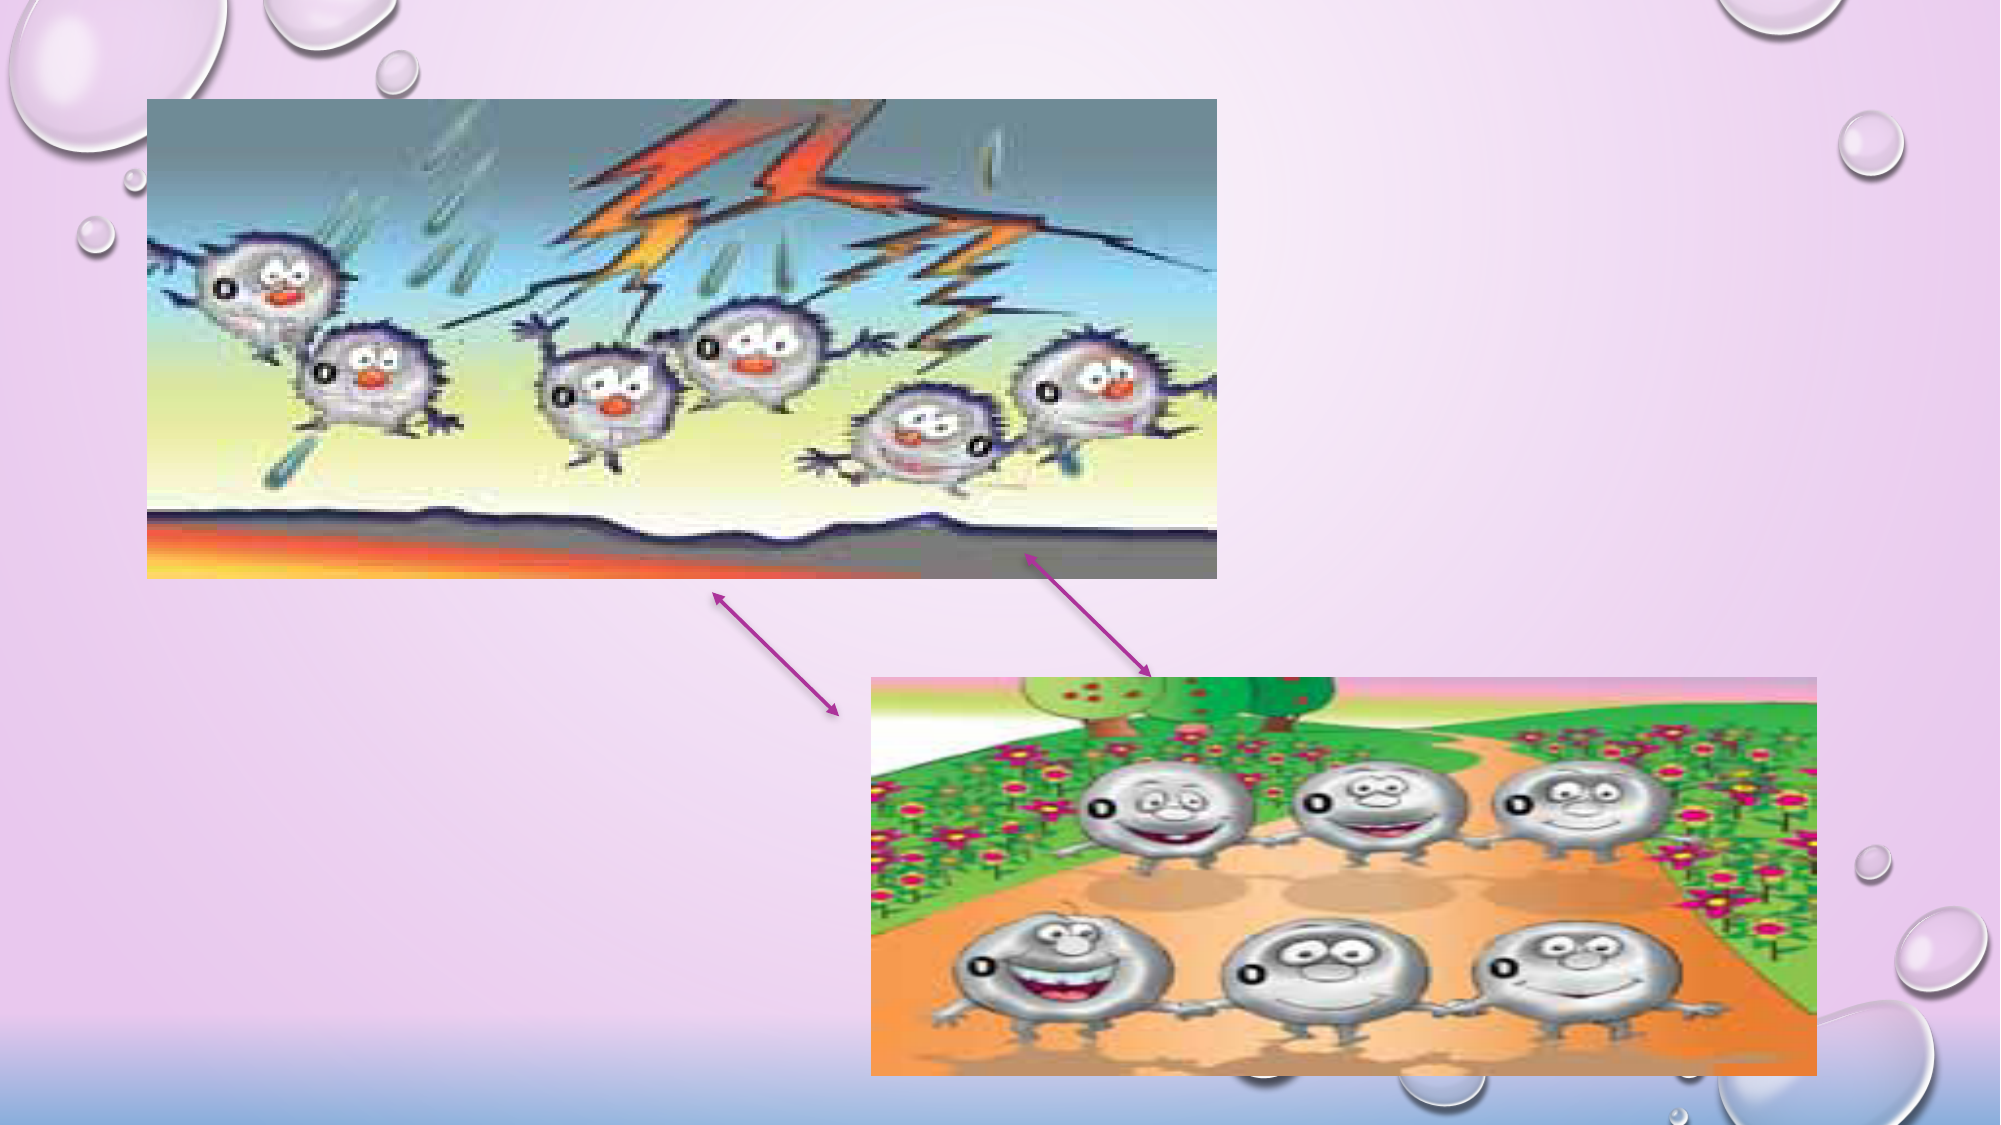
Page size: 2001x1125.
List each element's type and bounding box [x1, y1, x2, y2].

picture [0, 0, 2000, 1125]
text_box [711, 591, 840, 717]
text_box [1024, 552, 1152, 678]
